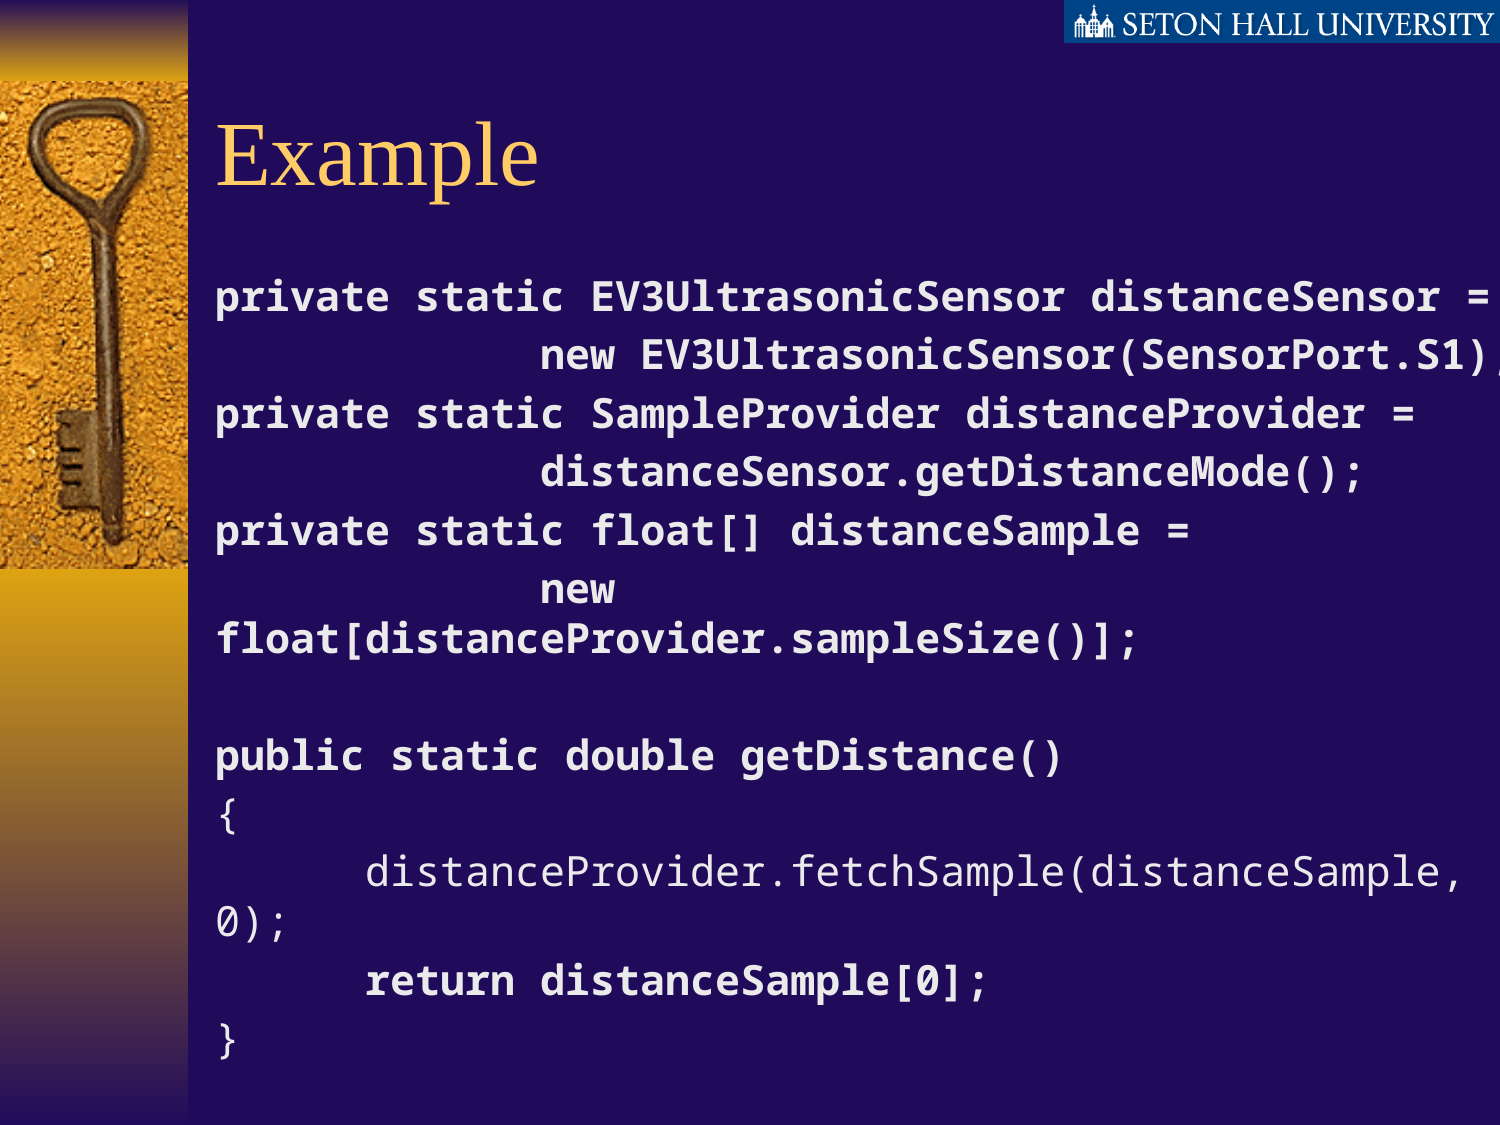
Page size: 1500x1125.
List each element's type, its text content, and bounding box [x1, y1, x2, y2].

picture [1064, 0, 1500, 43]
list private static EV3UltrasonicSensor distanceSensor = new EV3UltrasonicSensor(SensorPort.S1); private static SampleProvider distanceProvider = distanceSensor.getDistanceMode(); private static float[] distanceSample = new float[distanceProvider.sampleSize()]; public static double getDistance() { distanceProvider.fetchSample(distanceSample, 0); return distanceSample[0]; } [199, 261, 1500, 1001]
title Example [199, 49, 1476, 249]
picture [0, 81, 188, 569]
